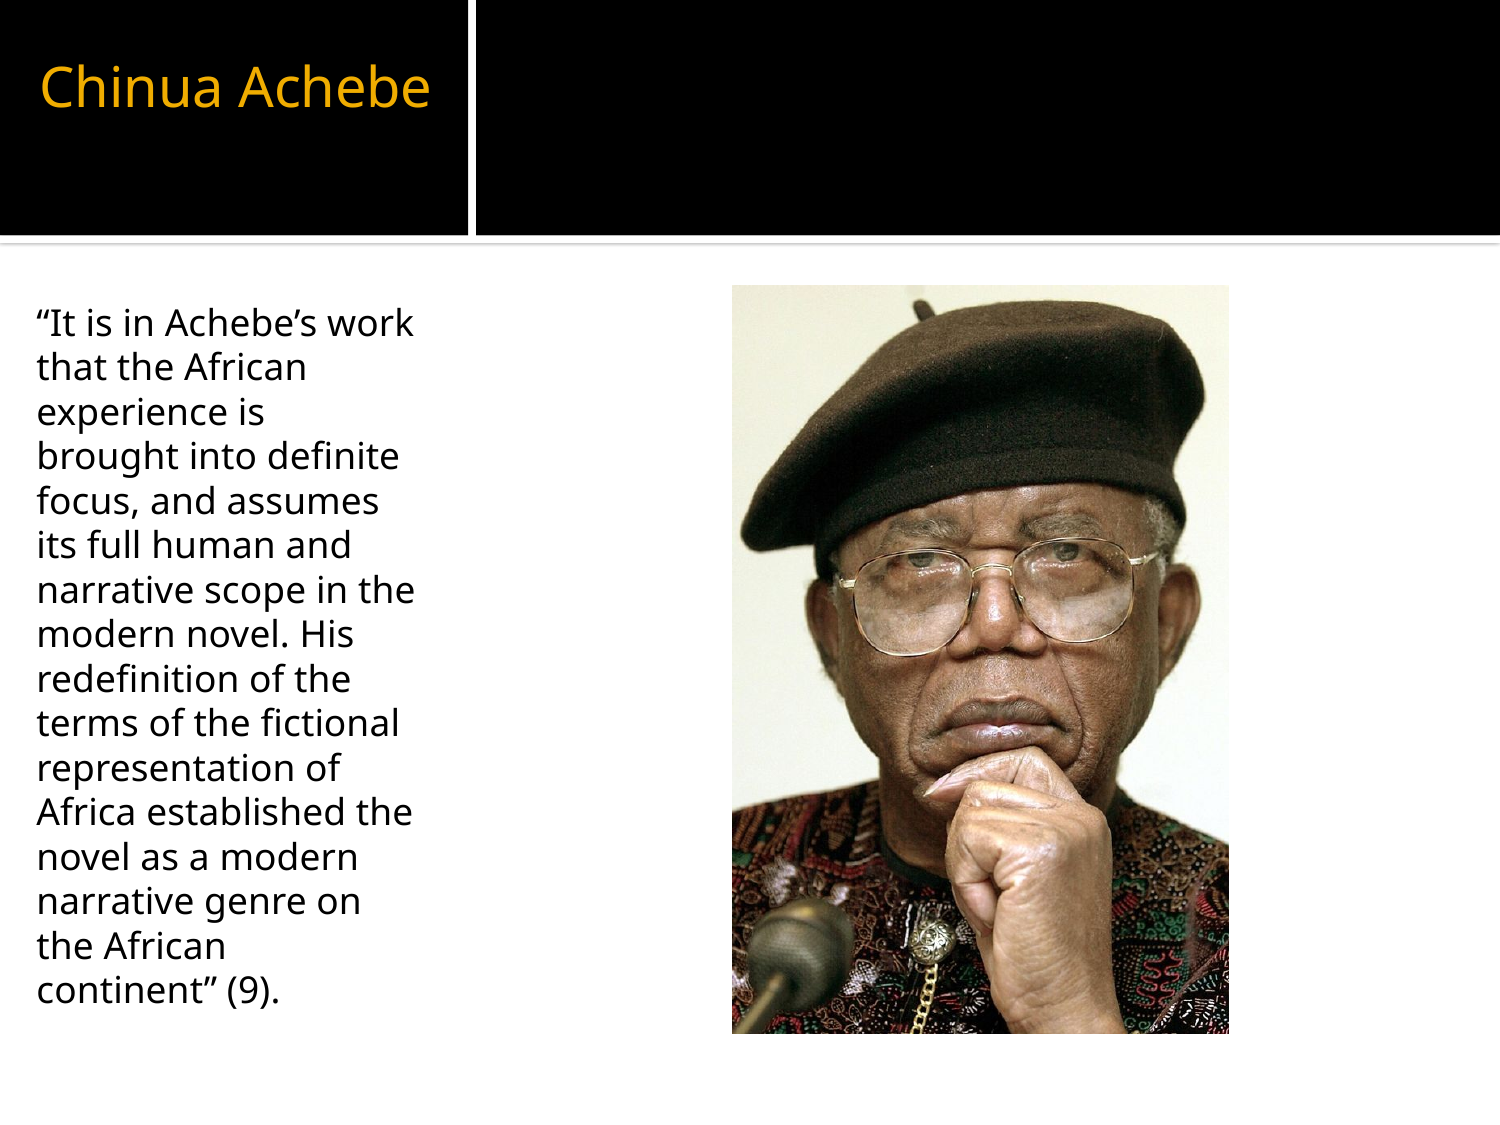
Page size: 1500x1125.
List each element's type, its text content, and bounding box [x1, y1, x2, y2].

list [732, 285, 1229, 1034]
title Chinua Achebe [27, 24, 442, 186]
list “It is in Achebe’s work that the African experience is brought into definite focus, and assumes its full human and narrative scope in the modern novel. His redefinition of the terms of the fictional representation of Africa established the novel as a modern narrative genre on the African continent” (9). [27, 283, 433, 1034]
